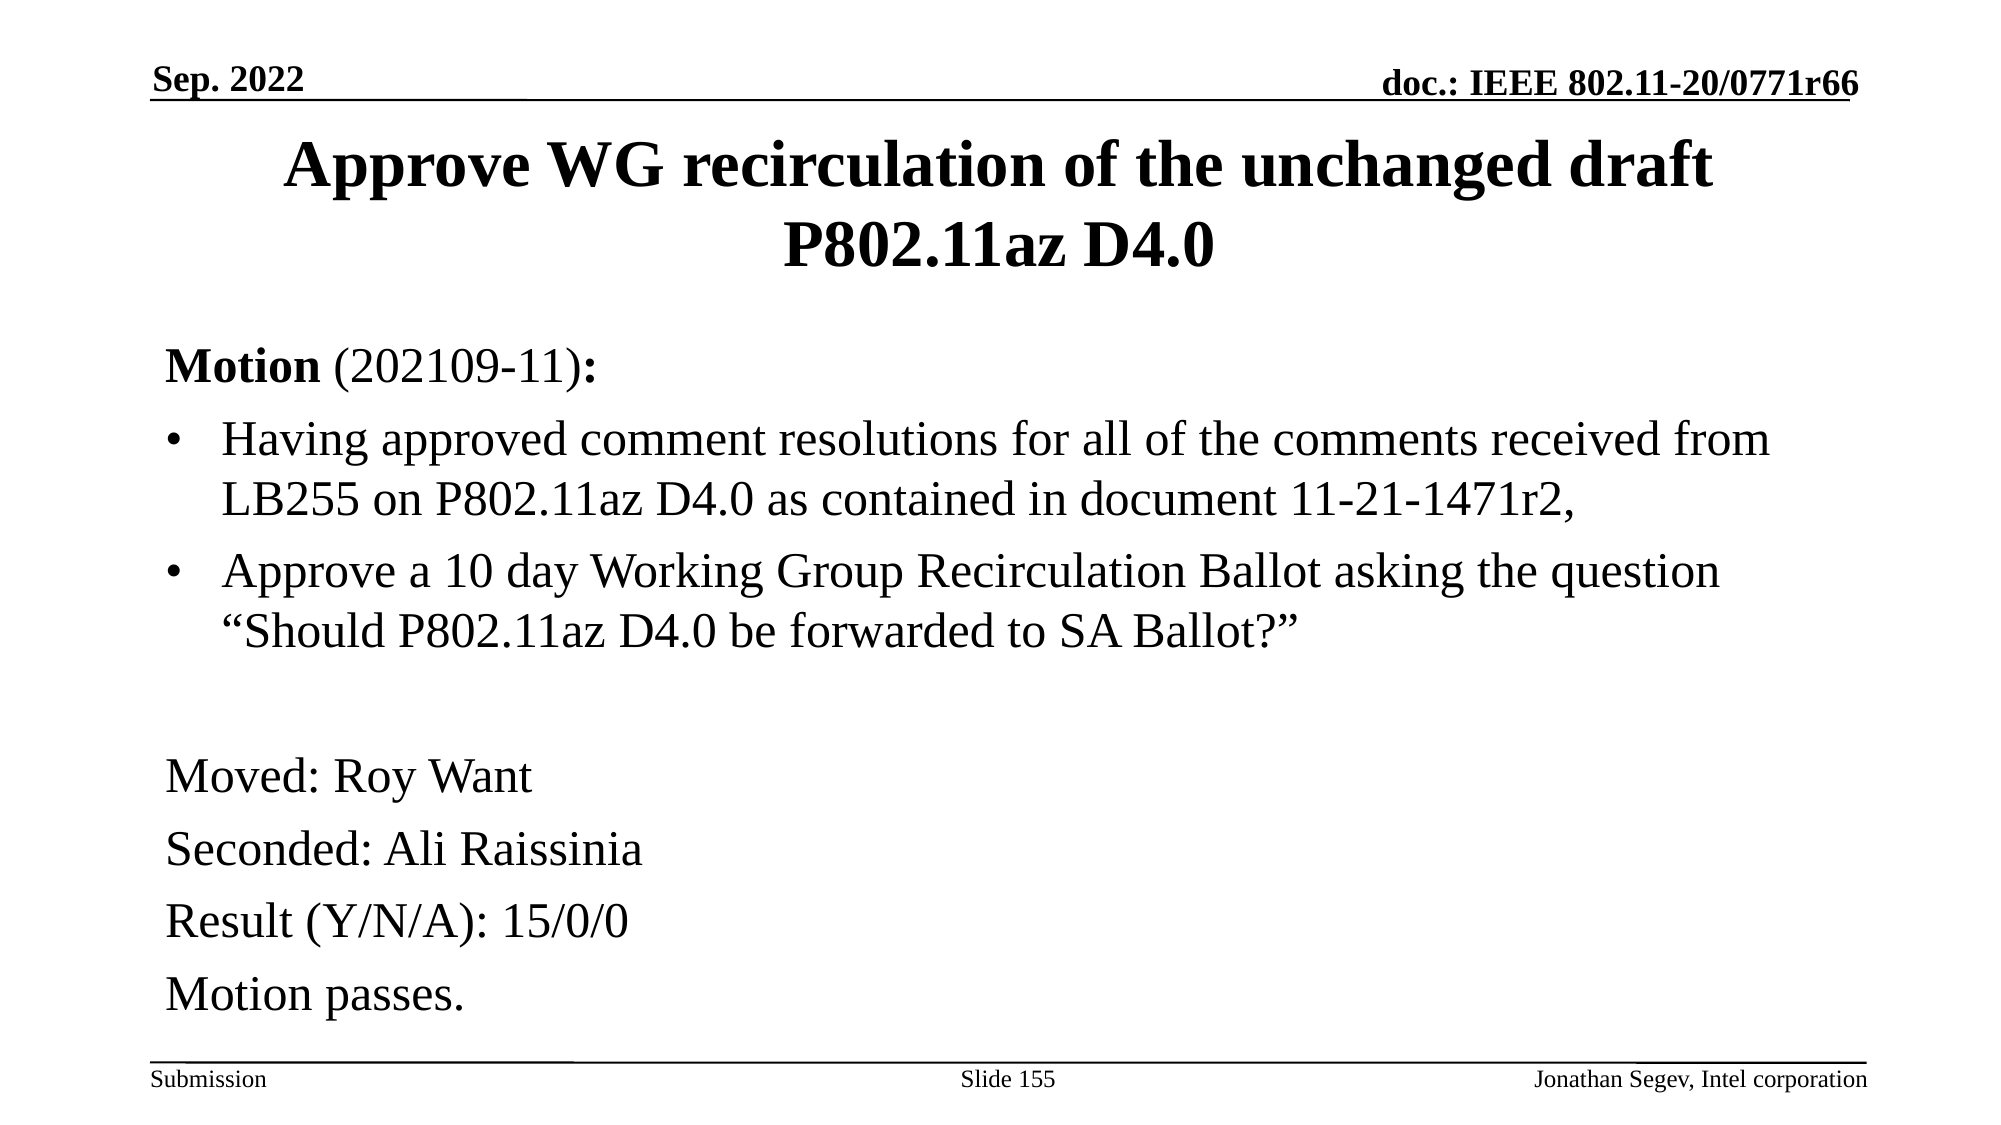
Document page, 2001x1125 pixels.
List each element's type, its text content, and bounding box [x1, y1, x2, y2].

slide_number Slide 155 [950, 1061, 1067, 1123]
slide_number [152, 54, 563, 100]
footer Jonathan Segev, Intel corporation [1171, 1061, 1869, 1093]
list Motion (202109-11): • Having approved comment resolutions for all of the comments received from LB255 on P802.11az D4.0 as contained in document 11-21-1471r2, • Approve a 10 day Working Group Recirculation Ballot asking the question “Should P802.11az D4.0 be forwarded to SA Ballot?” Moved: Roy Want Seconded: Ali Raissinia Result (Y/N/A): 15/0/0 Motion passes. [149, 324, 1850, 1000]
title Approve WG recirculation of the unchanged draft P802.11az D4.0 [149, 112, 1850, 288]
